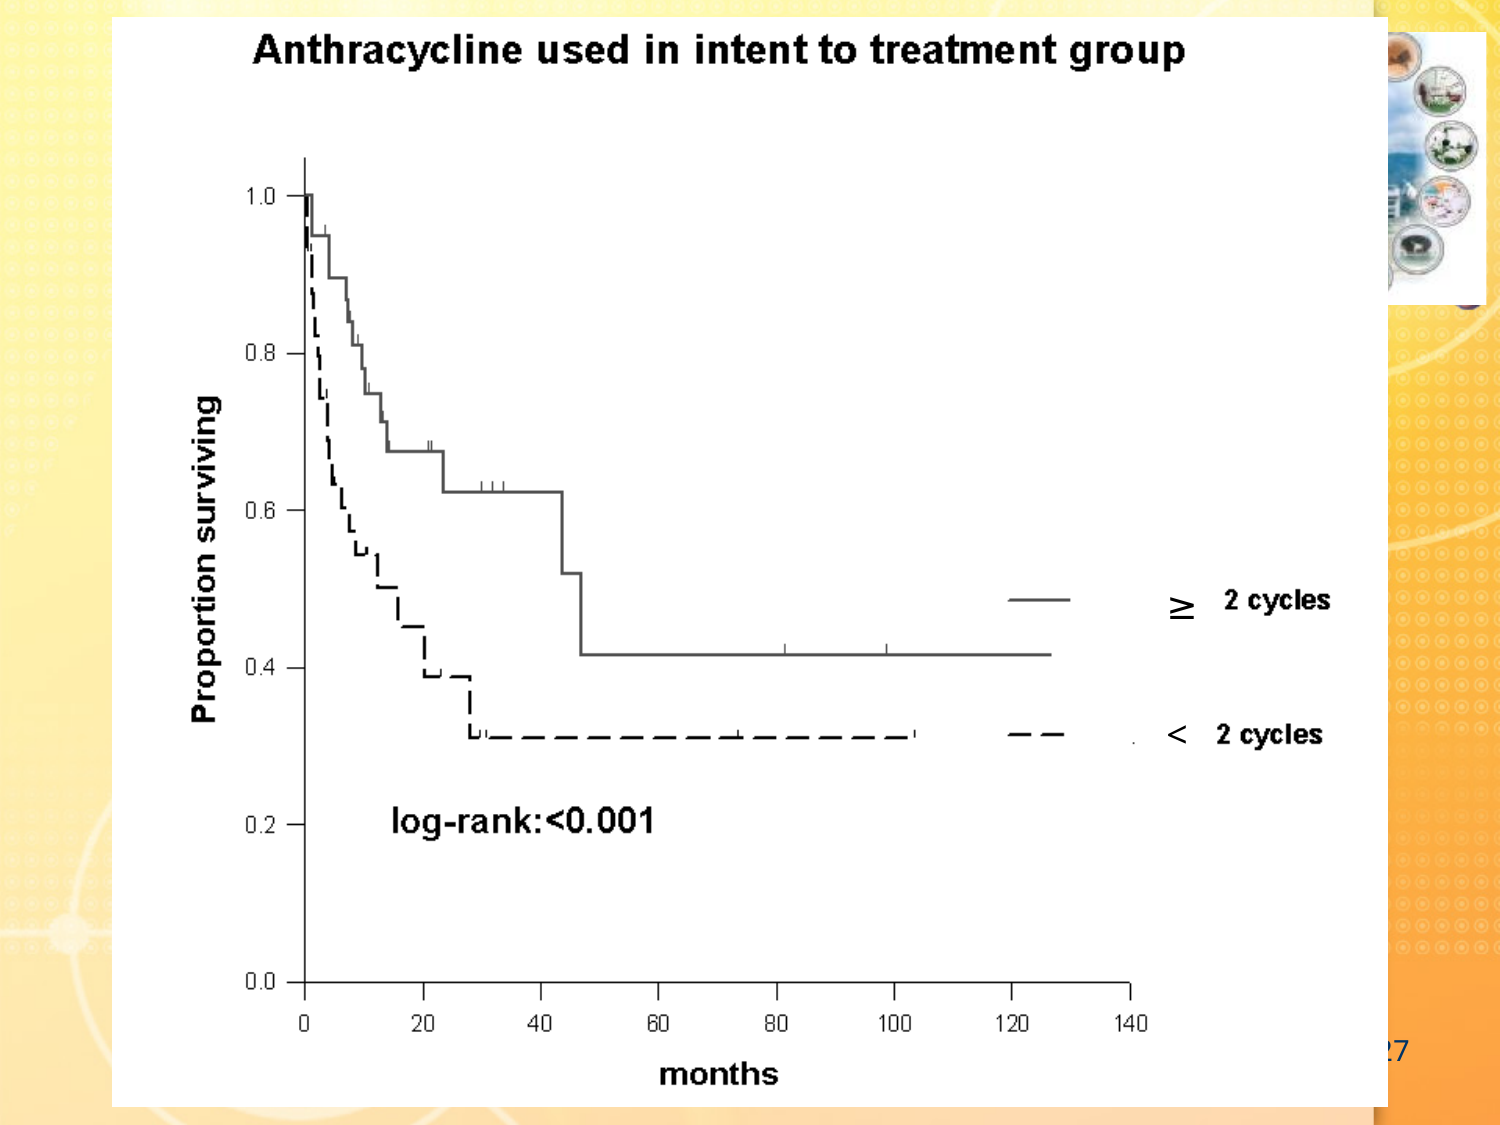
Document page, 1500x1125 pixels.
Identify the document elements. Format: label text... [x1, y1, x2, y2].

slide_number 27 [1391, 1024, 1426, 1103]
picture [0, 0, 1500, 1125]
